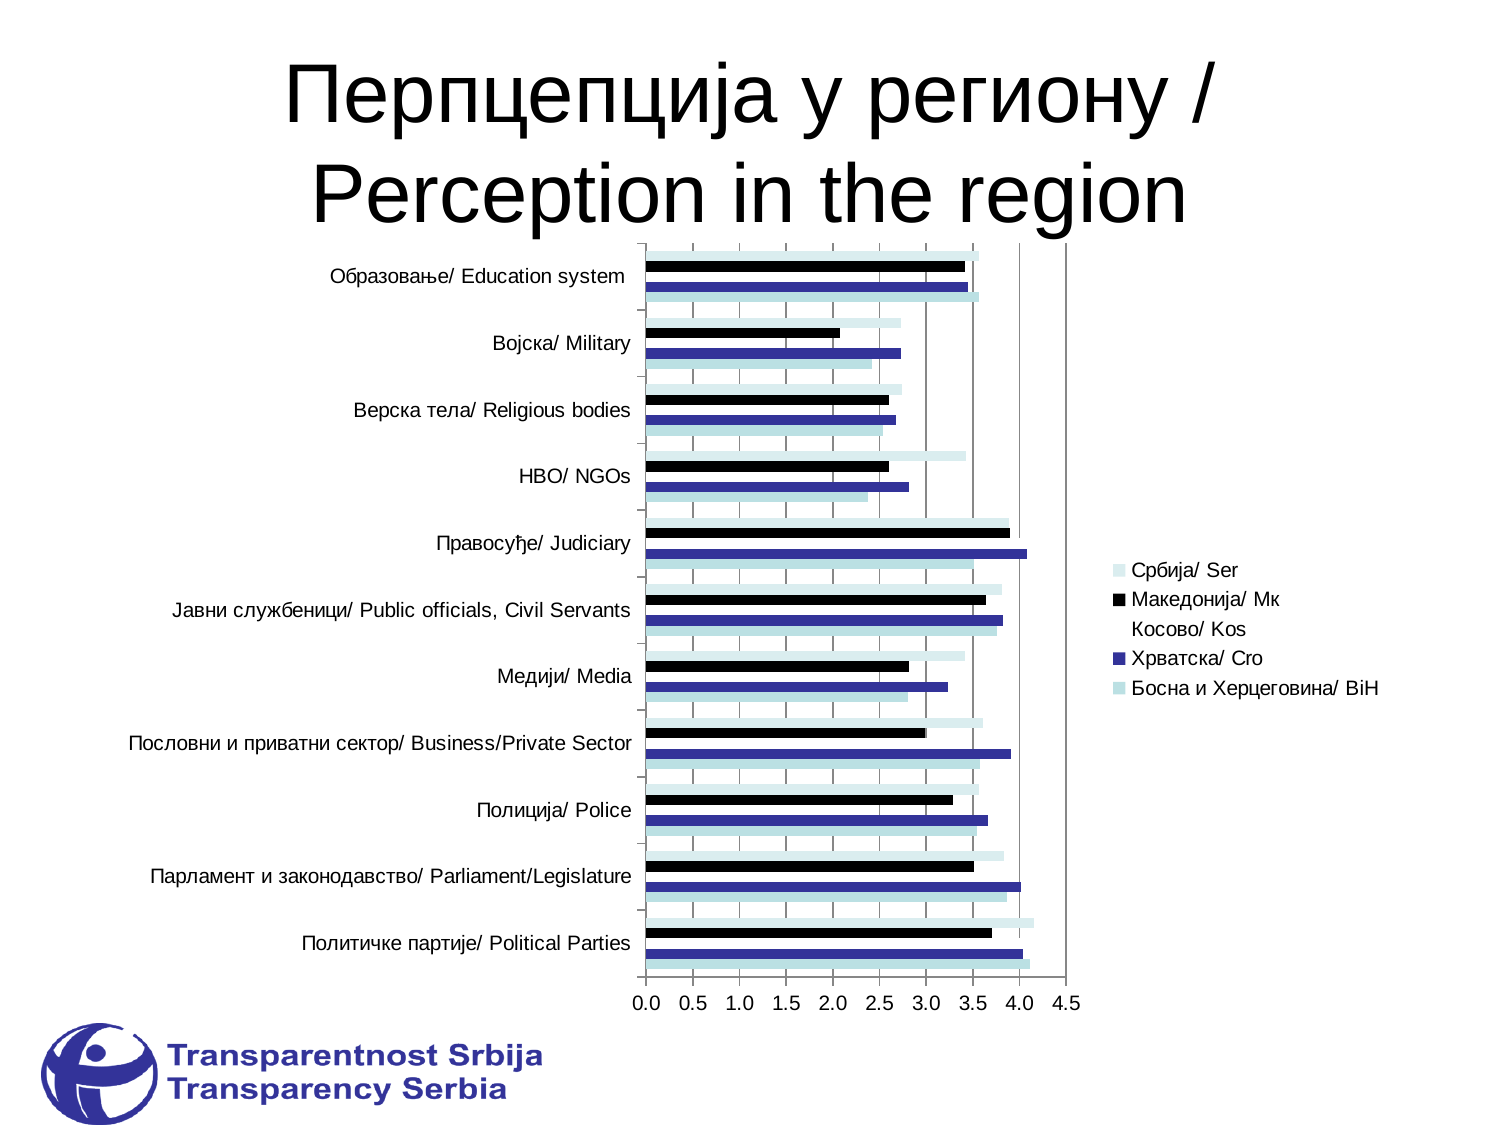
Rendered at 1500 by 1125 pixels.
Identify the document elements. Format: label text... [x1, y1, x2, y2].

title Перпцепција у региону / Perception in the region [74, 44, 1426, 233]
picture [41, 1023, 542, 1125]
chart [102, 227, 1398, 1032]
